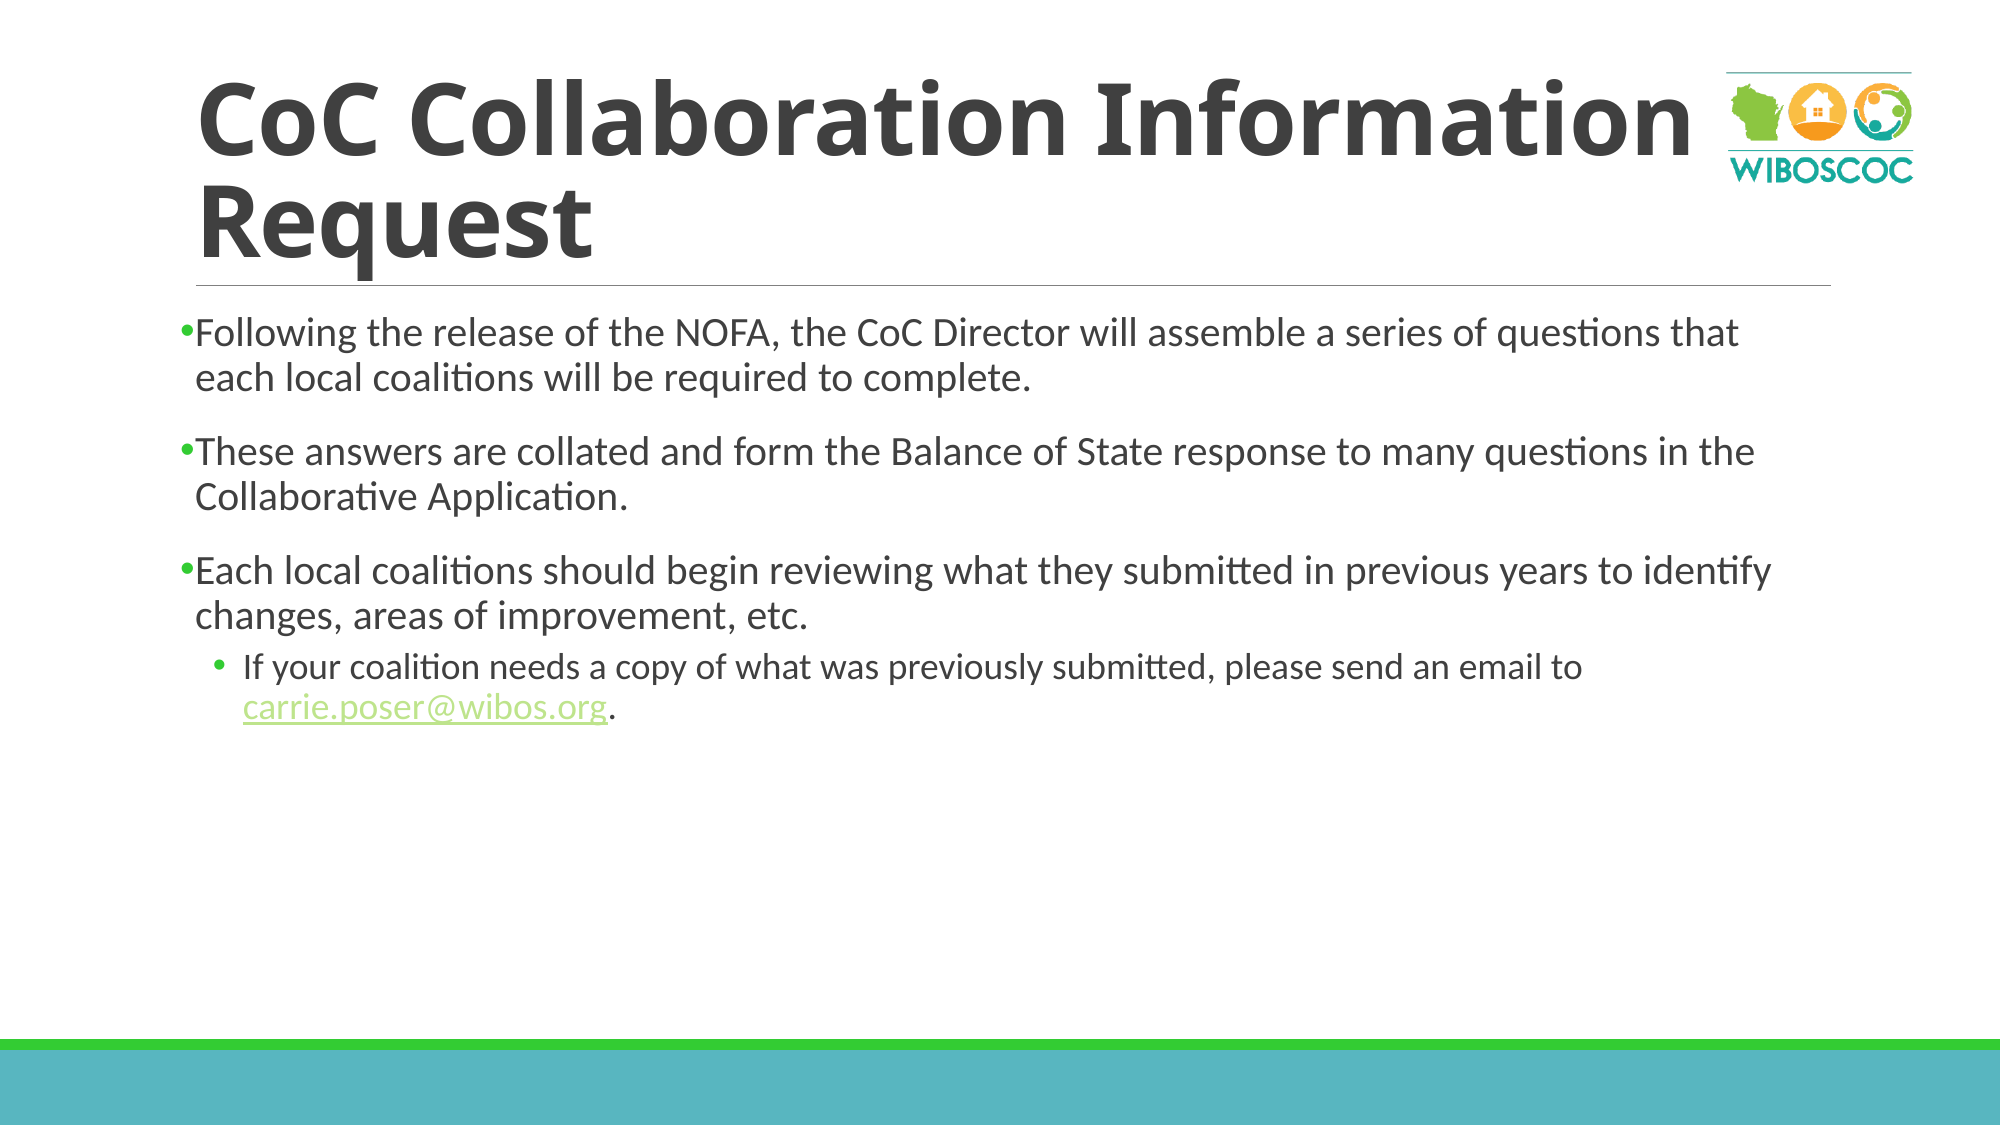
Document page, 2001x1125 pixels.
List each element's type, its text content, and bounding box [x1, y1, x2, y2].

title CoC Collaboration Information Request [180, 47, 1830, 285]
list Following the release of the NOFA, the CoC Director will assemble a series of questions that each local coalitions will be required to complete. These answers are collated and form the Balance of State response to many questions in the Collaborative Application. Each local coalitions should begin reviewing what they submitted in previous years to identify changes, areas of improvement, etc. If your coalition needs a copy of what was previously submitted, please send an email to carrie.poser@wibos.org. [180, 302, 1830, 963]
picture [1717, 54, 1923, 206]
